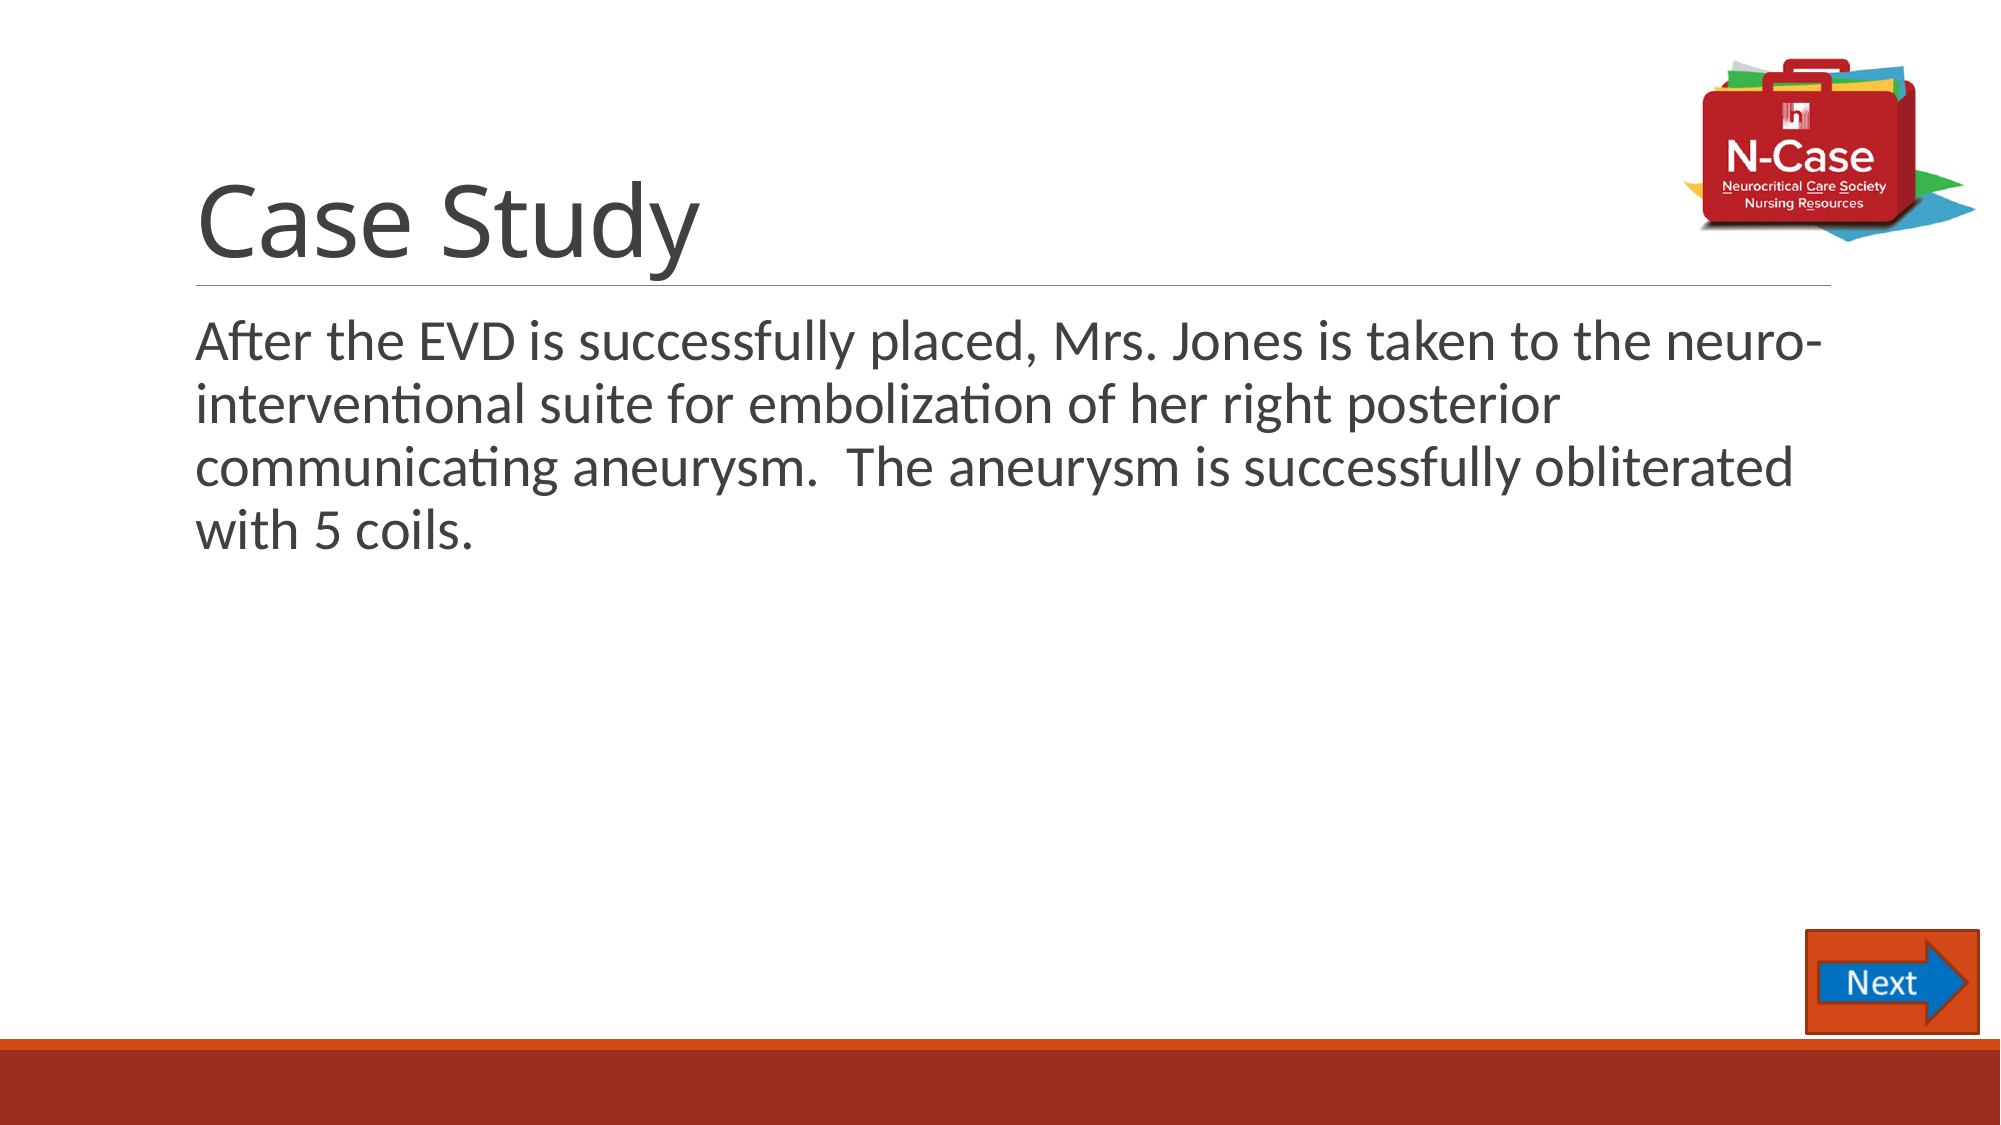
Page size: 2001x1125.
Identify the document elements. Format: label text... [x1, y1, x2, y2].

title Case Study [180, 47, 1830, 285]
list After the EVD is successfully placed, Mrs. Jones is taken to the neuro-interventional suite for embolization of her right posterior communicating aneurysm. The aneurysm is successfully obliterated with 5 coils. [180, 302, 1830, 963]
picture [1804, 929, 1980, 1036]
picture [1830, 51, 1982, 247]
